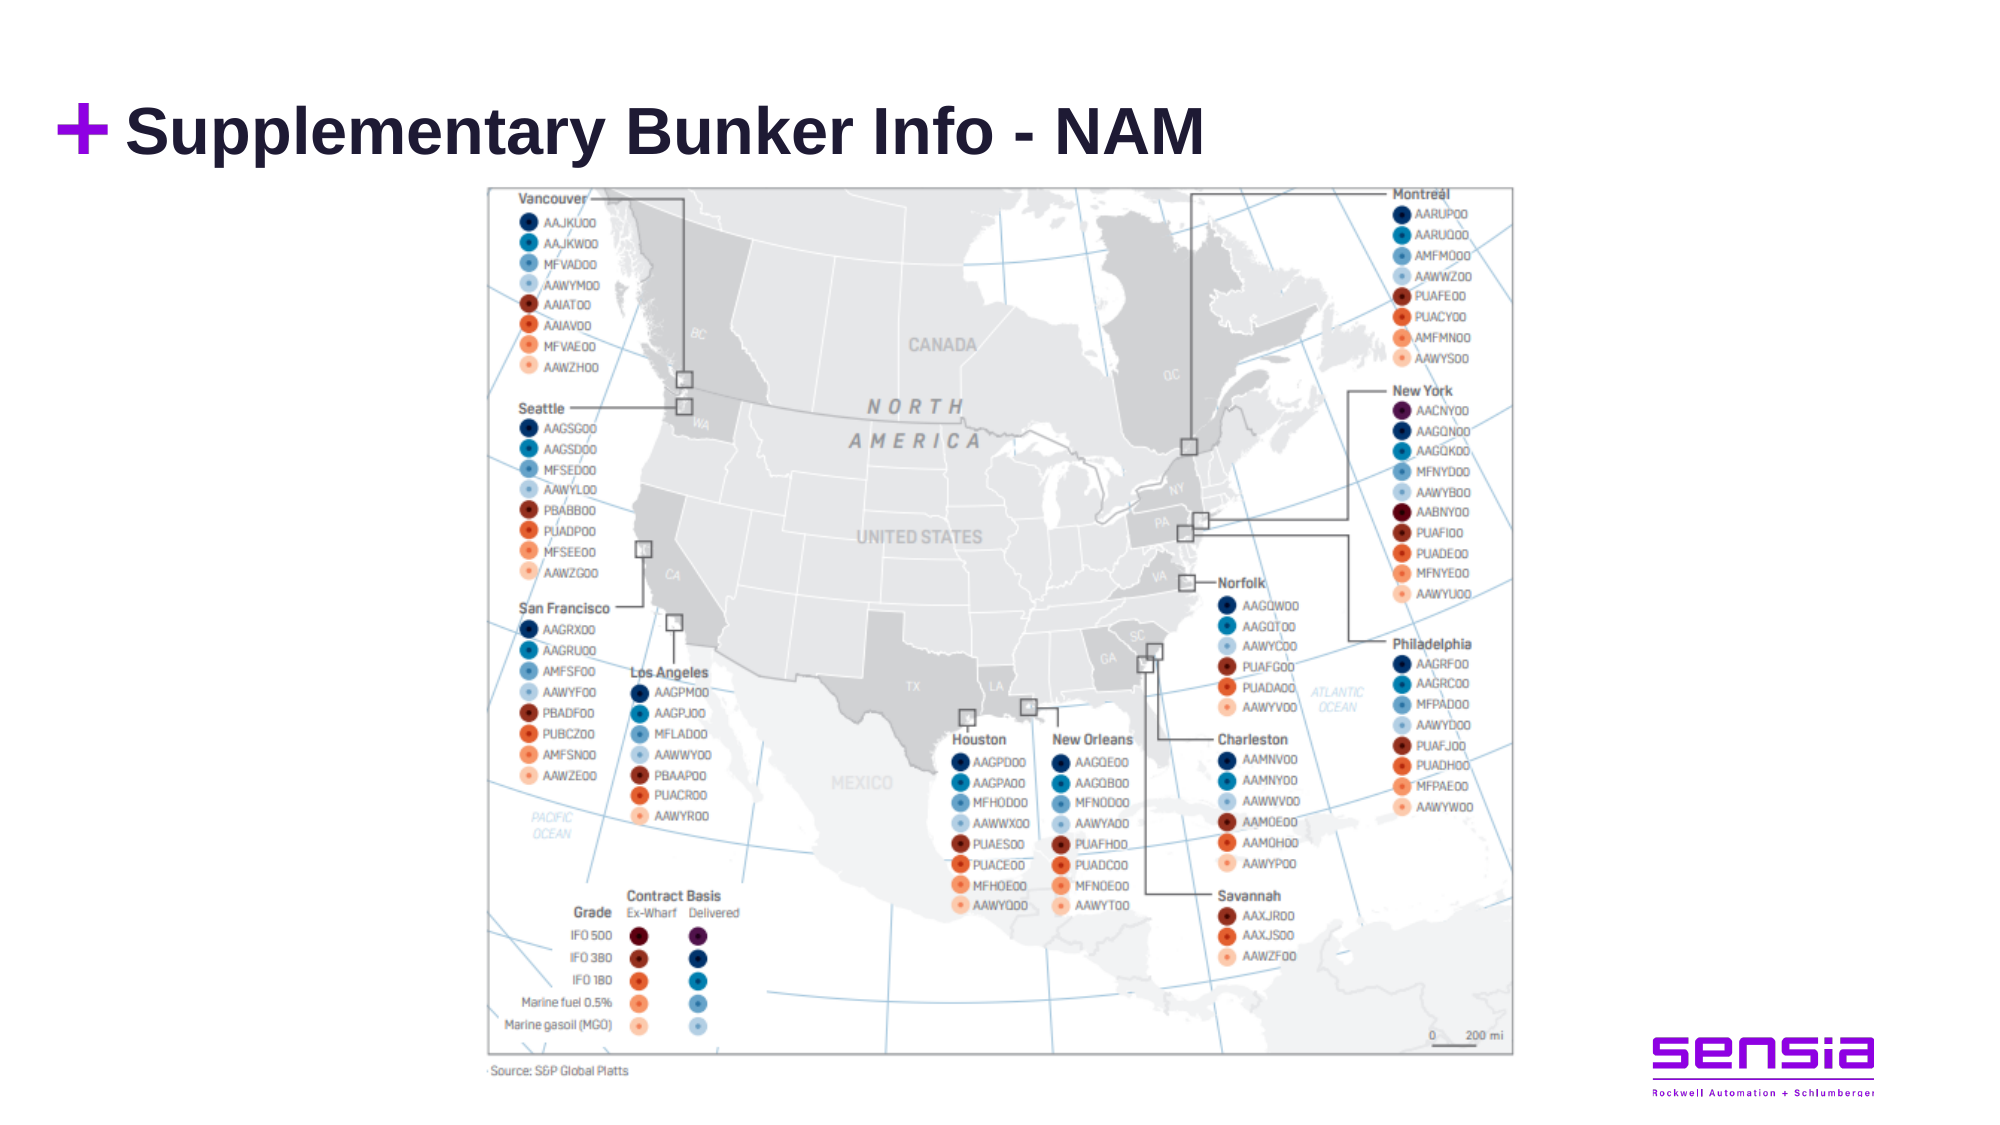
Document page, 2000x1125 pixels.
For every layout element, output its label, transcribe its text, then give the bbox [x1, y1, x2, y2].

title Supplementary Bunker Info - NAM [125, 87, 1874, 216]
picture [481, 179, 1519, 1086]
